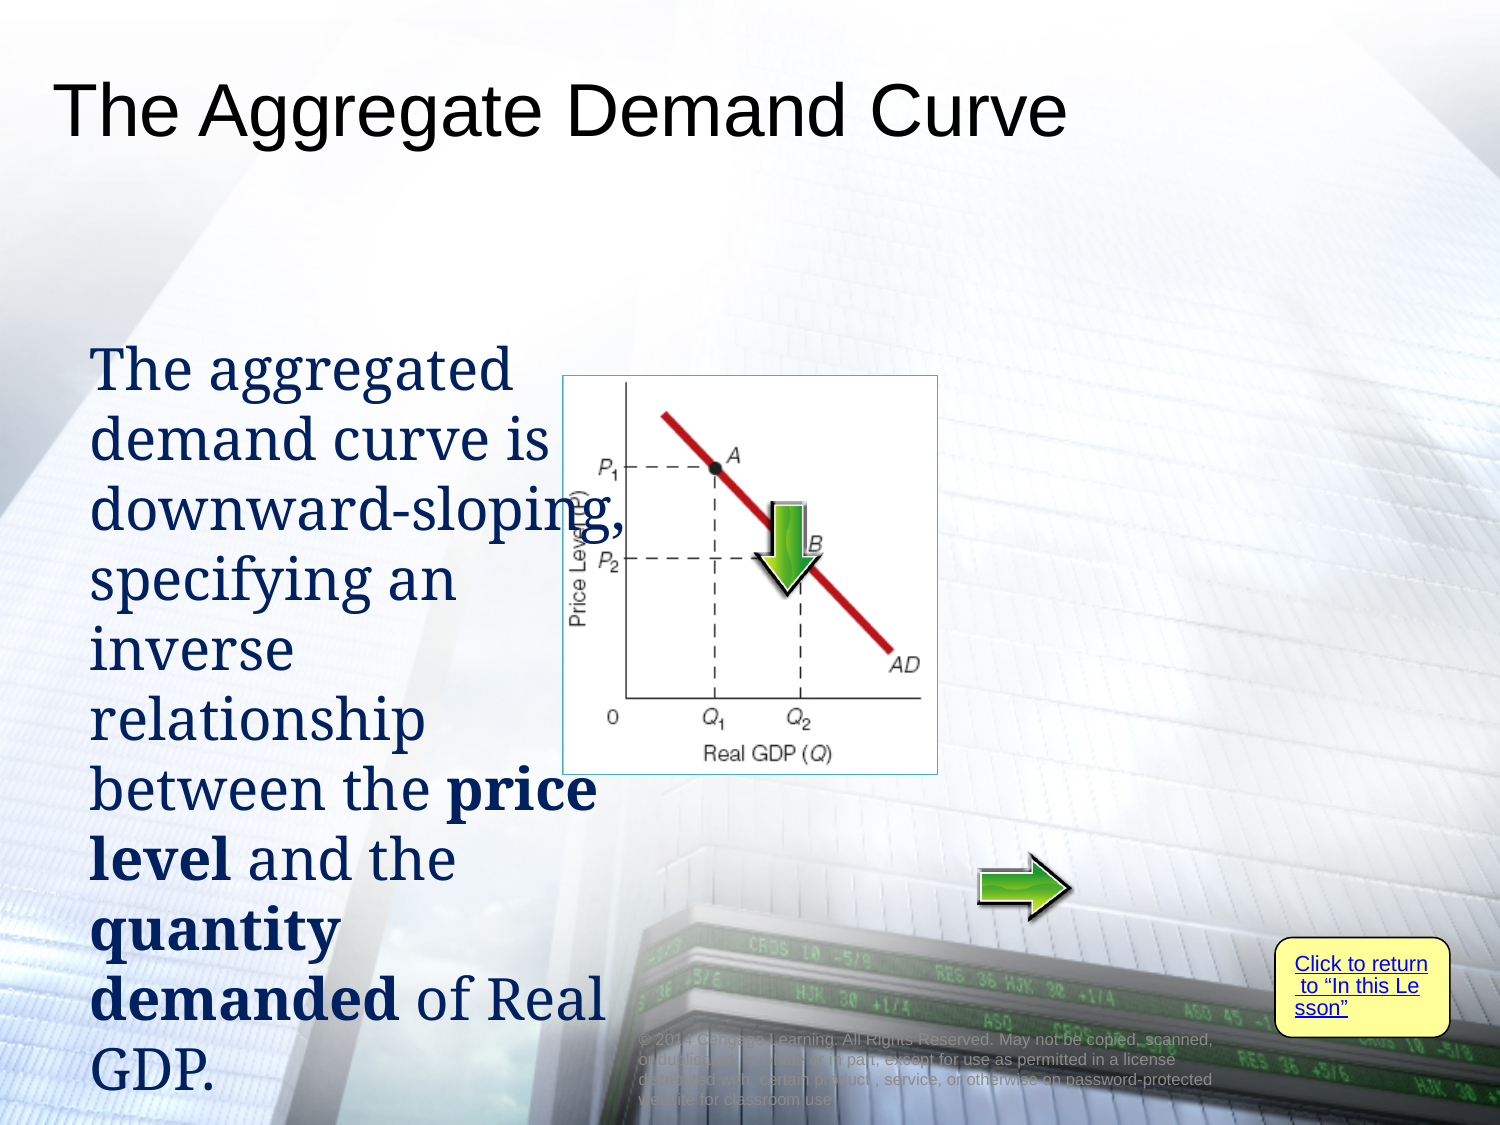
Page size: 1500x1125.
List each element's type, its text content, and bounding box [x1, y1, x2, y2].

text_box Click to return to “In this Lesson” [1275, 937, 1450, 1038]
picture [0, 0, 1500, 1125]
text_box © 2014 Cengage Learning. All Rights Reserved. May not be copied, scanned, or duplicated, in whole or in part, except for use as permitted in a license distributed with certain product , service, or otherwise on password-protected website for classroom use [624, 1037, 1238, 1101]
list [562, 375, 938, 775]
title The Aggregate Demand Curve [37, 12, 1463, 200]
text_box The aggregated demand curve is downward-sloping, specifying an inverse relationship between the price level and the quantity demanded of Real GDP. [75, 324, 650, 1110]
